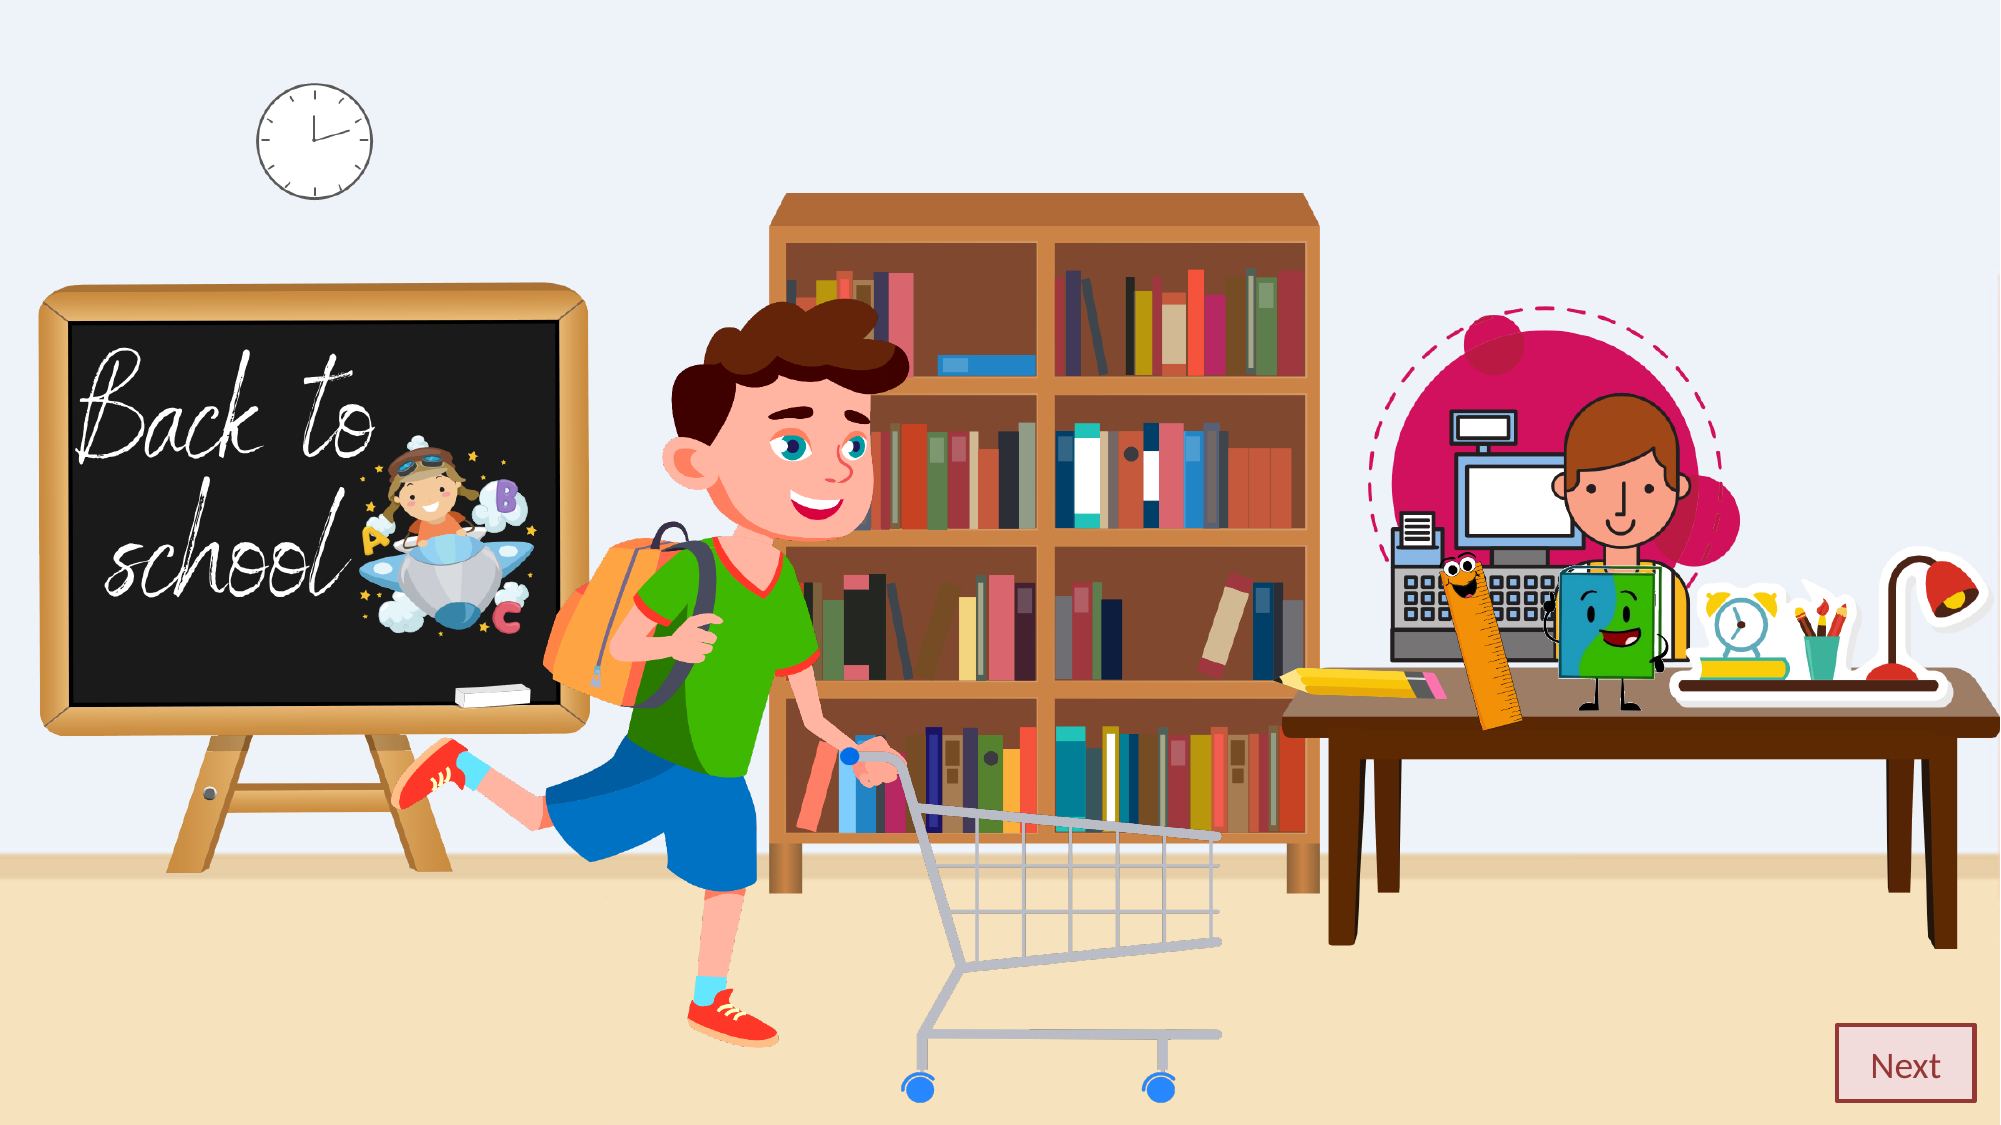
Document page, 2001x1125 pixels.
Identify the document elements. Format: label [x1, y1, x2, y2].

picture [0, 0, 2000, 1125]
text_box [390, 293, 1222, 1104]
